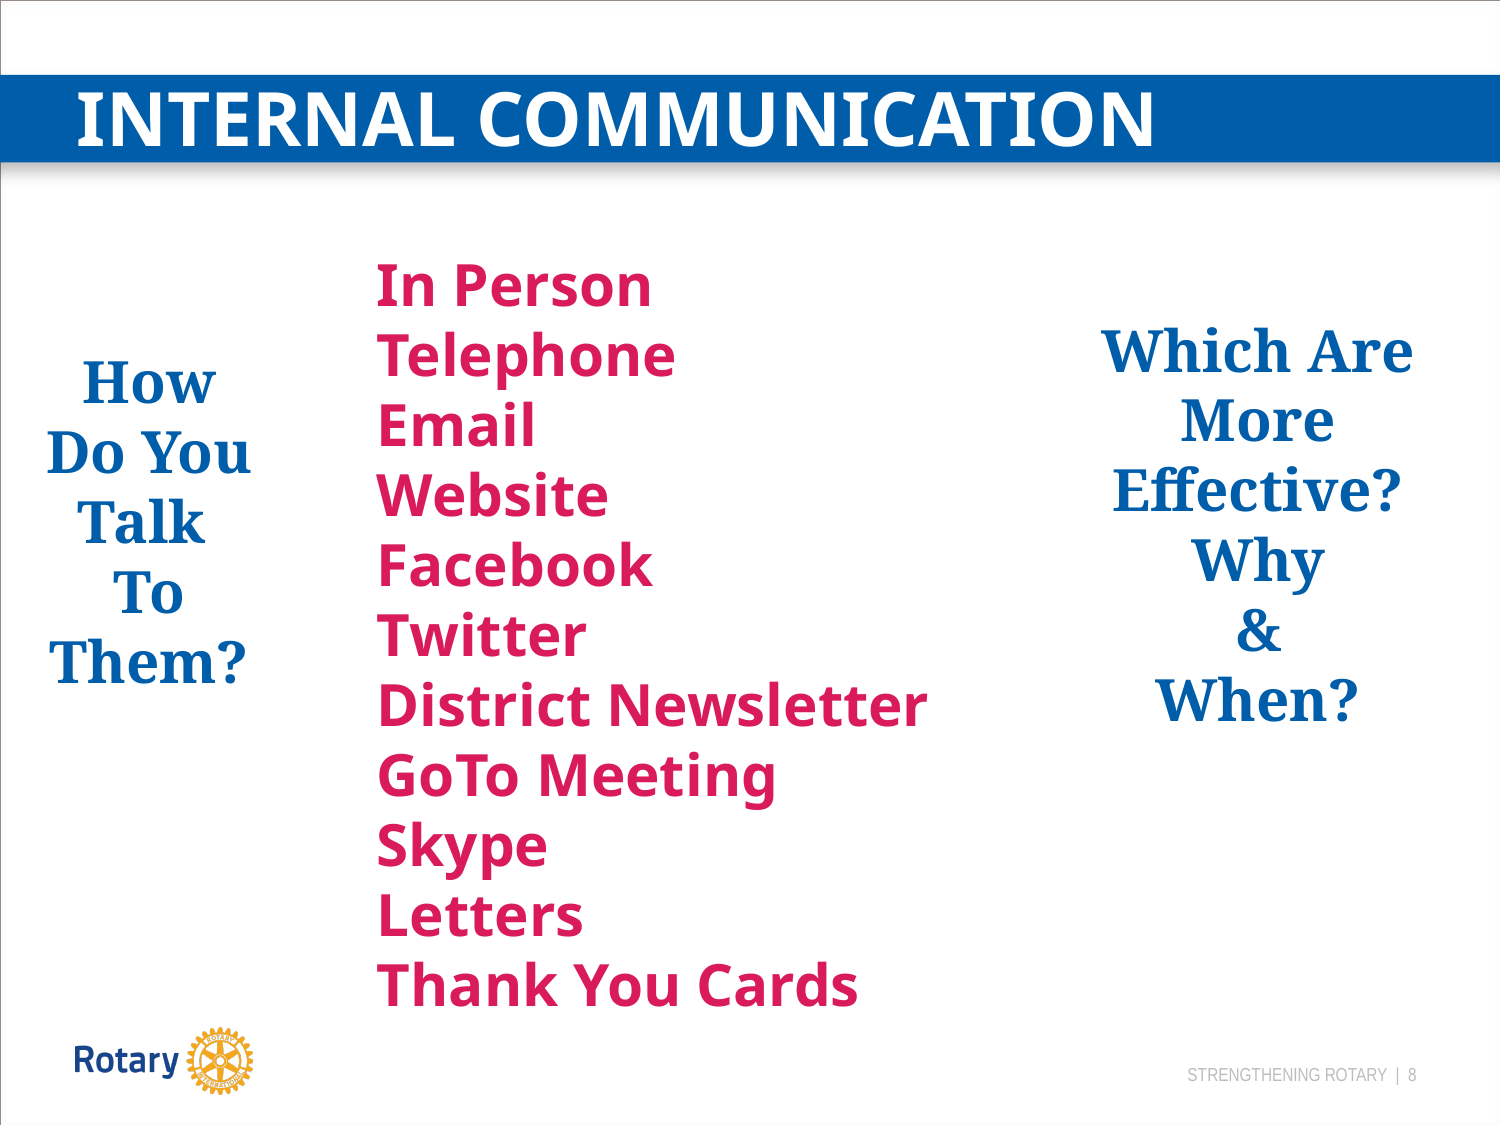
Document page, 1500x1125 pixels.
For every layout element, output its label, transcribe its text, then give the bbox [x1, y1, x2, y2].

text_box INTERNAL COMMUNICATION [62, 81, 1500, 226]
text_box In Person Telephone Email Website Facebook Twitter District Newsletter GoTo Meeting Skype Letters Thank You Cards [362, 240, 990, 1025]
text_box How Do You Talk To Them? [22, 337, 276, 702]
text_box Which Are More Effective? Why & When? [1077, 306, 1440, 741]
